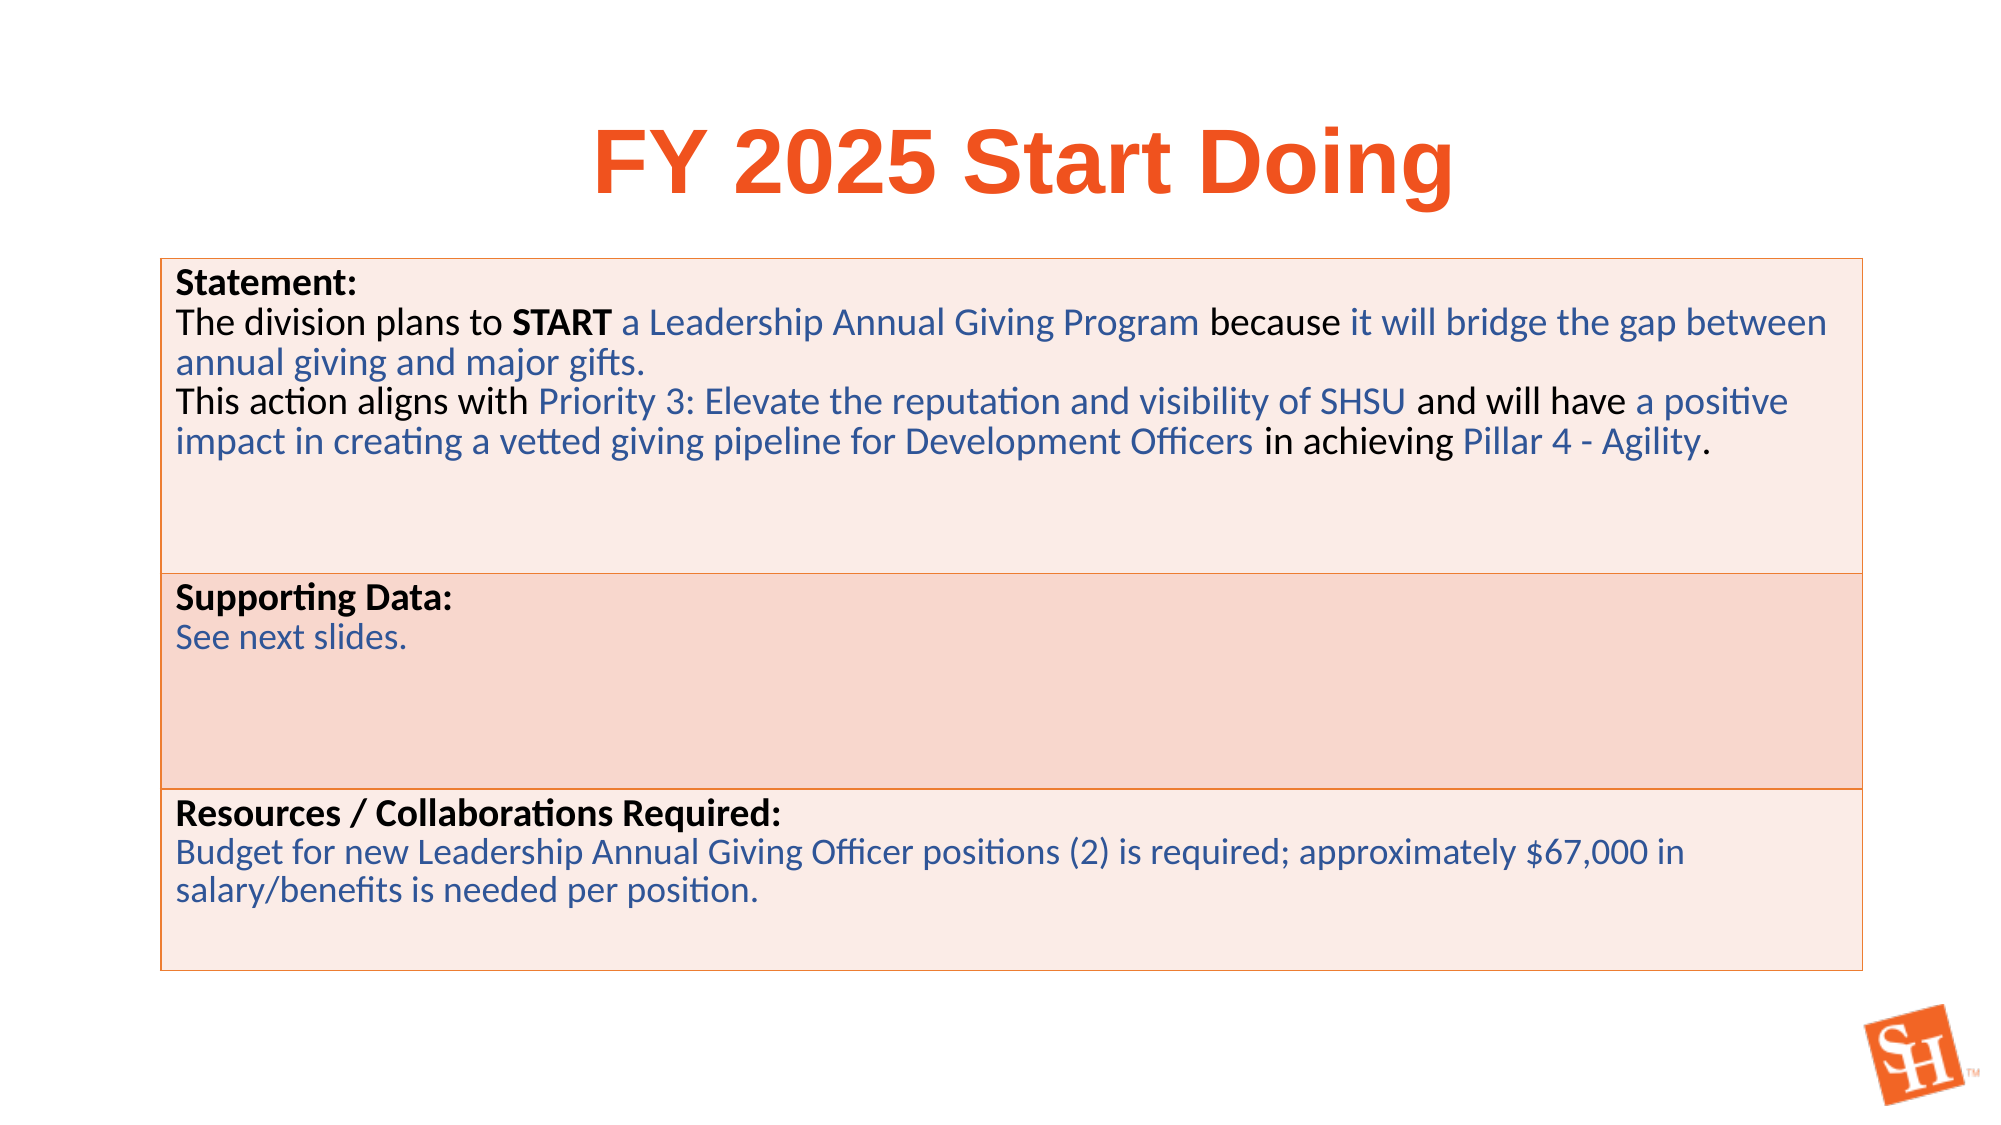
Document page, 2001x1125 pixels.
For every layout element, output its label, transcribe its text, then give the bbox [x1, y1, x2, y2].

text_box FY 2025 Start Doing [162, 57, 1888, 276]
table_cell Resources / Collaborations Required: Budget for new Leadership Annual Giving Officer positions (2) is required; approximately $67,000 in salary/benefits is needed per position. [162, 790, 1862, 970]
table_cell Supporting Data: See next slides. [162, 574, 1862, 788]
table_header Statement: The division plans to START a Leadership Annual Giving Program because it will bridge the gap between annual giving and major gifts. This action aligns with Priority 3: Elevate the reputation and visibility of SHSU and will have a positive impact in creating a vetted giving pipeline for Development Officers in achieving Pillar 4 - Agility. [162, 276, 1862, 573]
